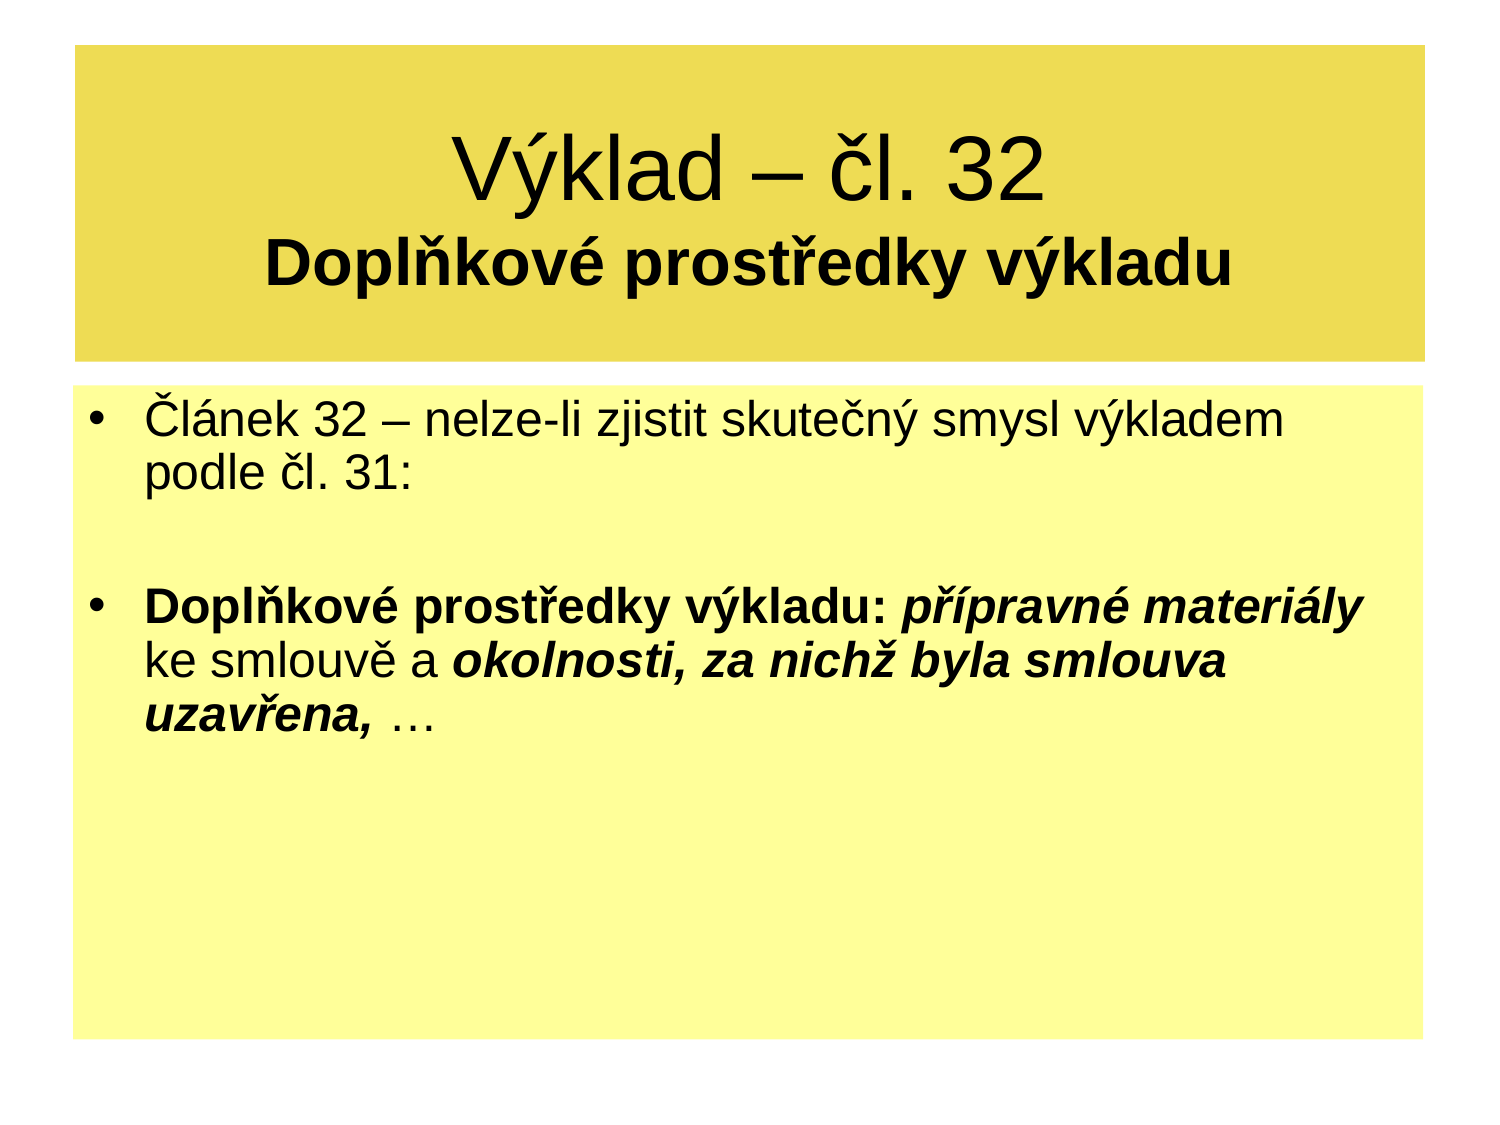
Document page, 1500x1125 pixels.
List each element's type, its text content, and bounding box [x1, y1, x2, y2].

title Výklad – čl. 32 Doplňkové prostředky výkladu [75, 45, 1425, 362]
list Článek 32 – nelze-li zjistit skutečný smysl výkladem podle čl. 31: Doplňkové prostředky výkladu: přípravné materiály ke smlouvě a okolnosti, za nichž byla smlouva uzavřena, … [73, 385, 1424, 1040]
